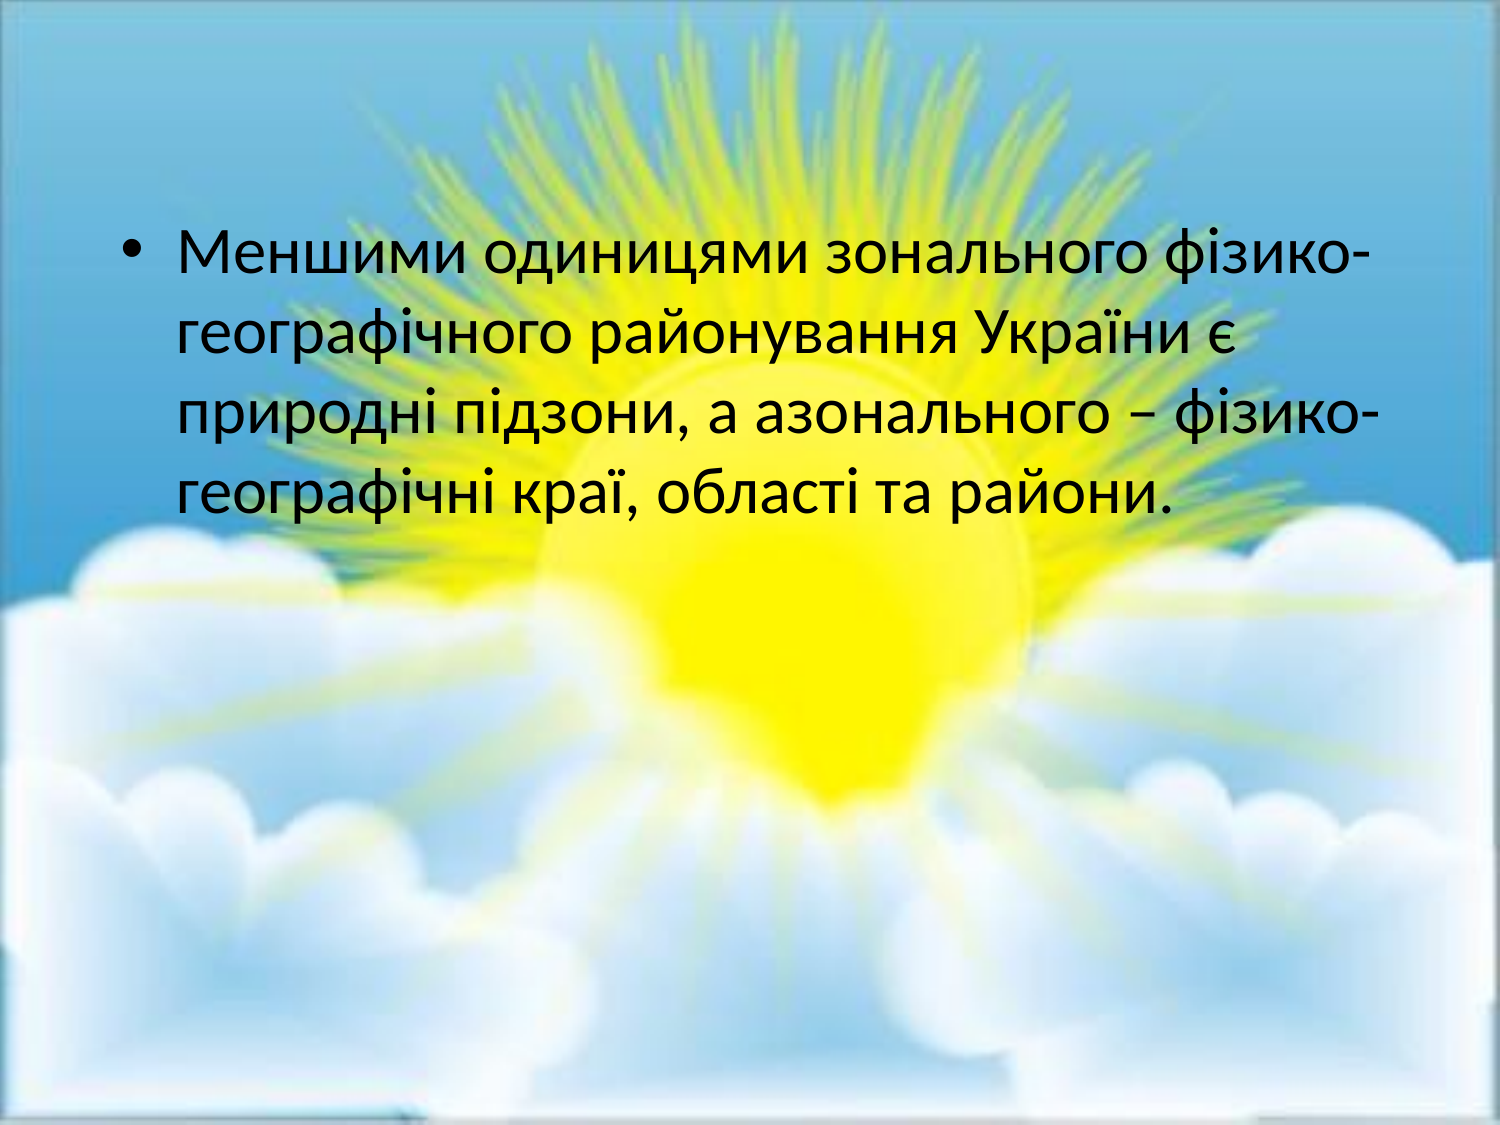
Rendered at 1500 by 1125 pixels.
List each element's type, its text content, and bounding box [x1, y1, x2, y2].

list Меншими одиницями зонального фізико-географічного районування України є природні підзони, а азонального – фізико-географічні краї, області та райони. [105, 199, 1456, 547]
picture [0, 0, 1500, 1125]
